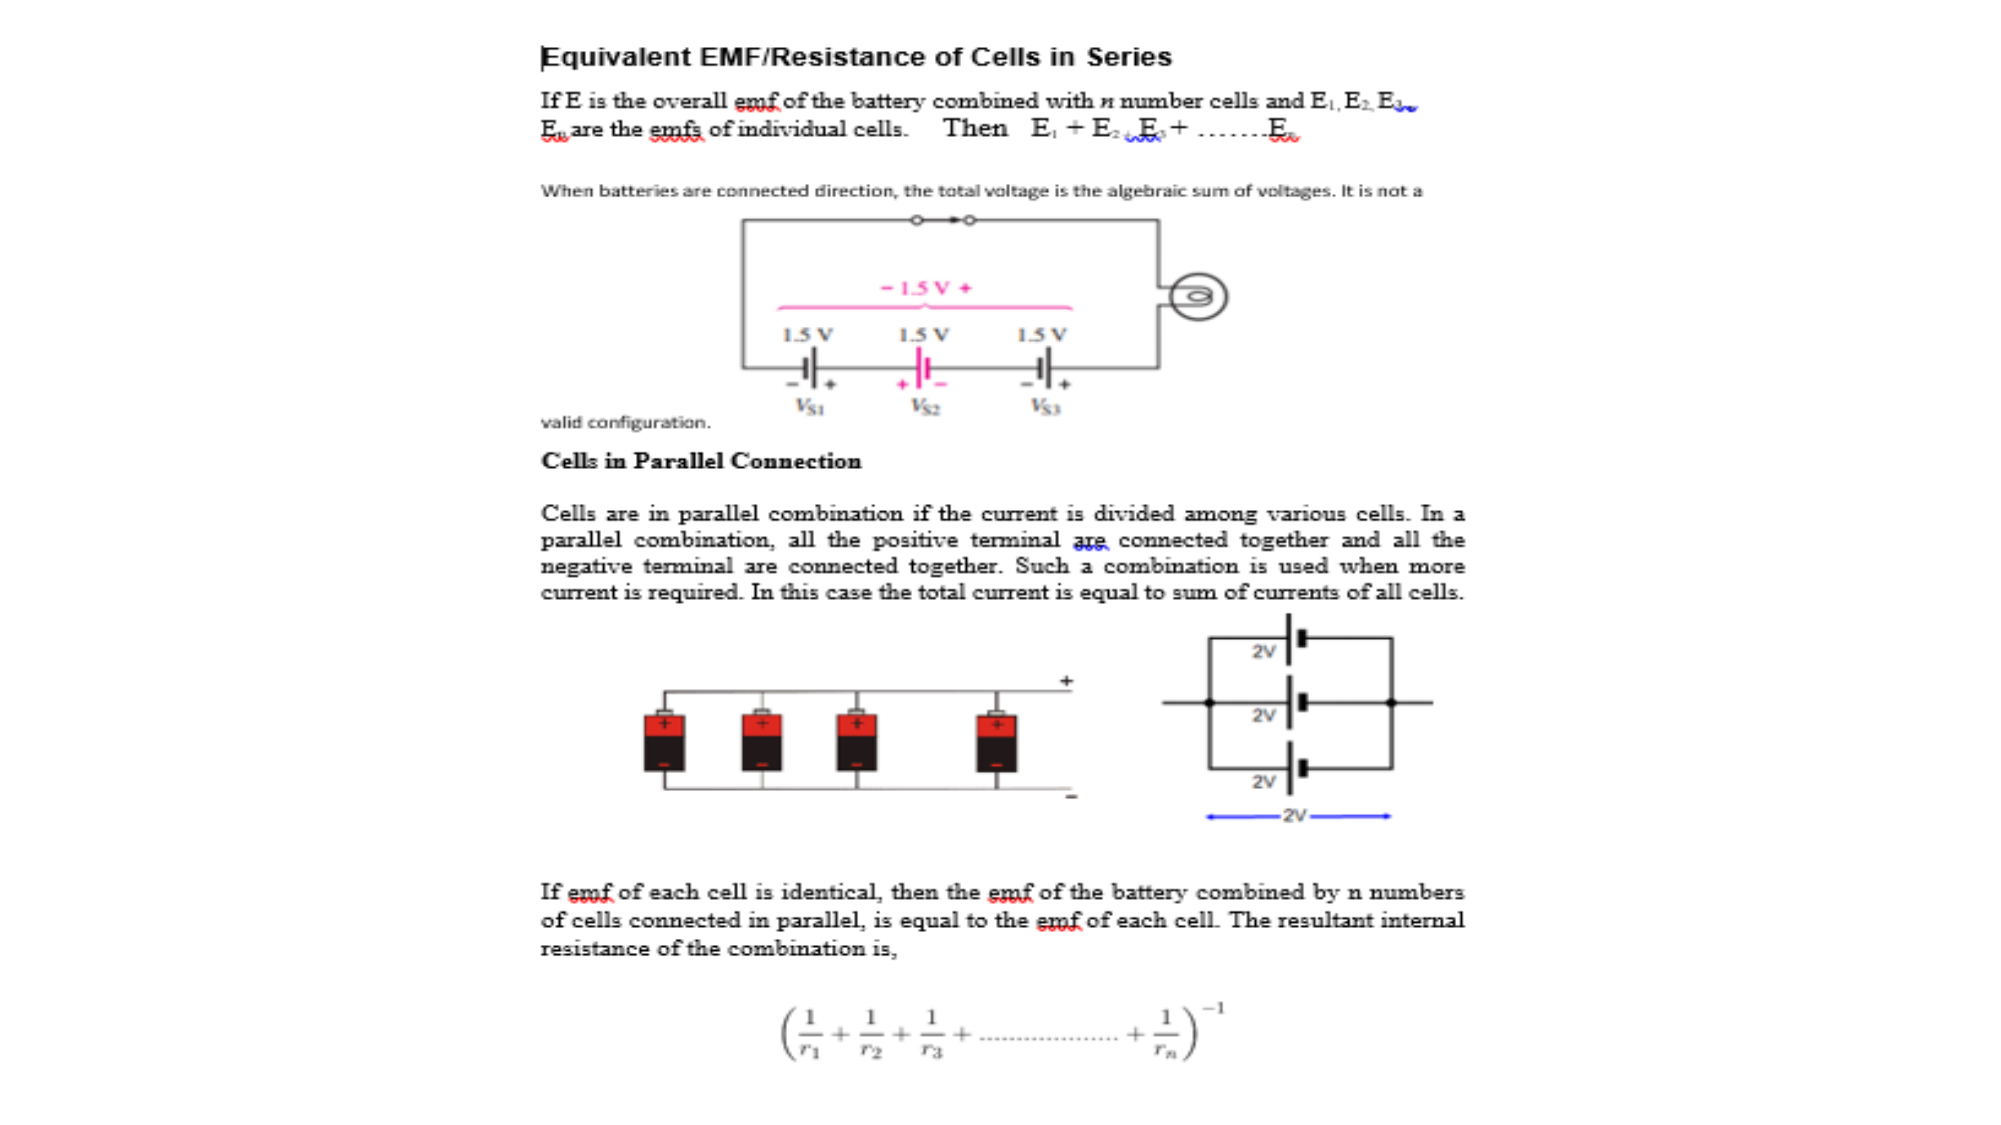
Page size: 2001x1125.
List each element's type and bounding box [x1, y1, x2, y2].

picture [487, 26, 1532, 1095]
